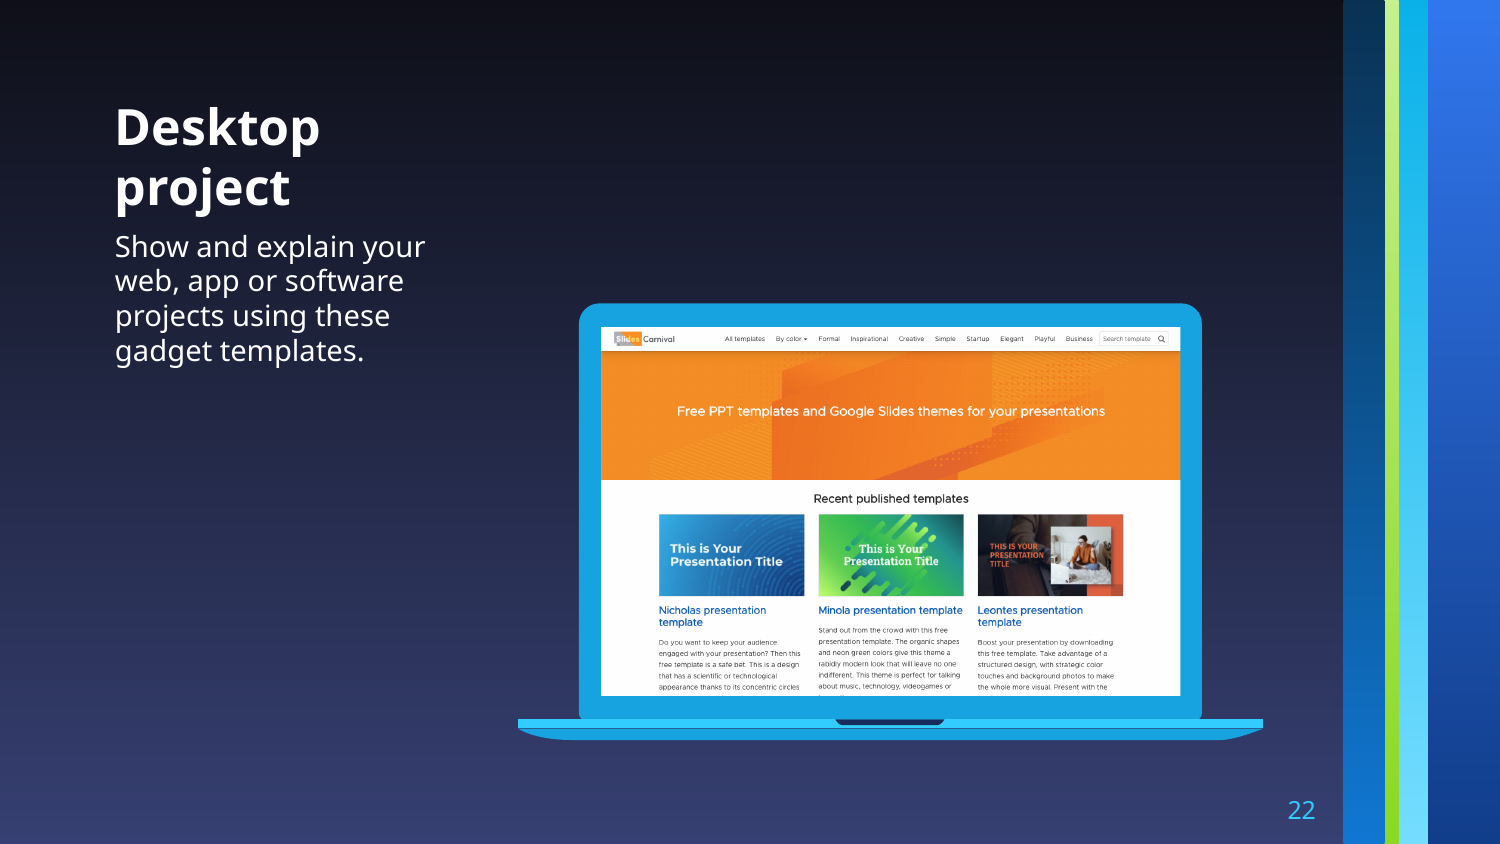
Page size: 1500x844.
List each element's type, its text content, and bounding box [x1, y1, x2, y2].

slide_number ‹#› [1241, 779, 1332, 844]
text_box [517, 303, 1264, 741]
picture [600, 327, 1181, 696]
list Desktop project Show and explain your web, app or software projects using these gadget templates. [99, 80, 482, 764]
